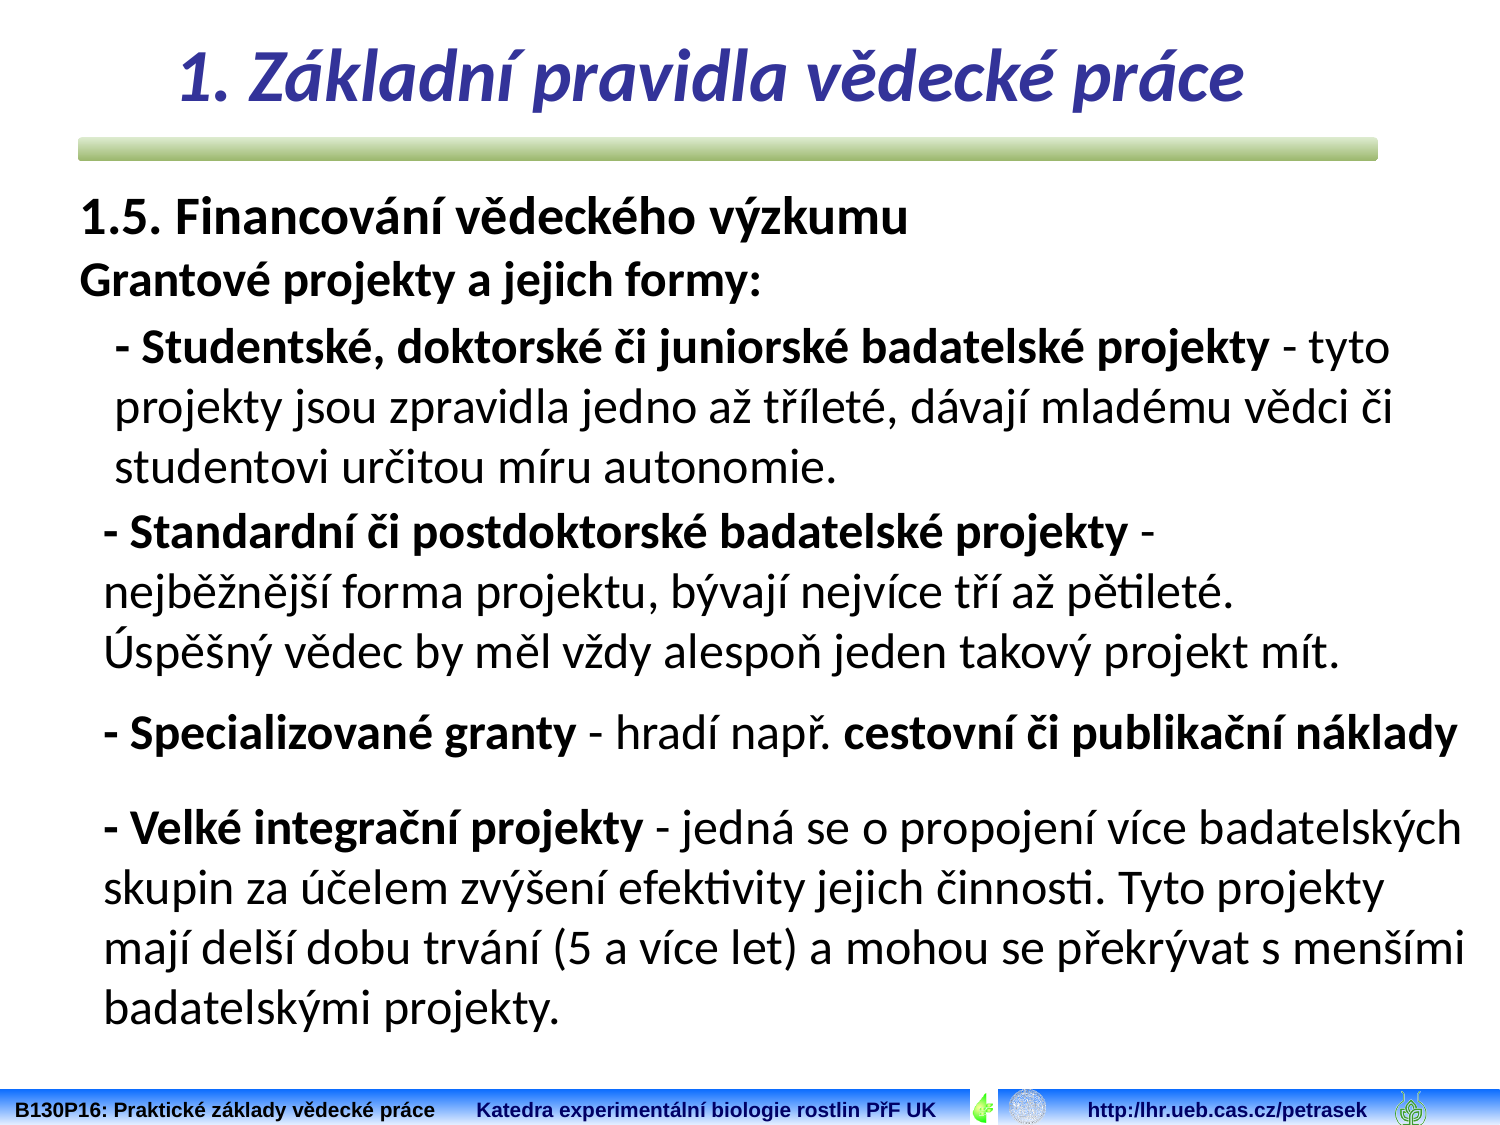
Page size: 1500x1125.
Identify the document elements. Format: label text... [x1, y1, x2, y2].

text_box 1. Základní pravidla vědecké práce [159, 18, 1261, 124]
text_box - Studentské, doktorské či juniorské badatelské projekty - tyto projekty jsou zpravidla jedno až tříleté, dávají mladému vědci či studentovi určitou míru autonomie. [100, 306, 1471, 502]
text_box - Standardní či postdoktorské badatelské projekty - nejběžnější forma projektu, bývají nejvíce tří až pětileté. Úspěšný vědec by měl vždy alespoň jeden takový projekt mít. [88, 491, 1388, 687]
text_box - Specializované granty - hradí např. cestovní či publikační náklady [88, 692, 1477, 768]
text_box [76, 135, 1380, 163]
text_box - Velké integrační projekty - jedná se o propojení více badatelských skupin za účelem zvýšení efektivity jejich činnosti. Tyto projekty mají delší dobu trvání (5 a více let) a mohou se překrývat s menšími badatelskými projekty. [88, 786, 1483, 1042]
text_box 1.5. Financování vědeckého výzkumu [64, 172, 1305, 253]
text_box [0, 1088, 1500, 1125]
text_box Grantové projekty a jejich formy: [64, 253, 928, 314]
